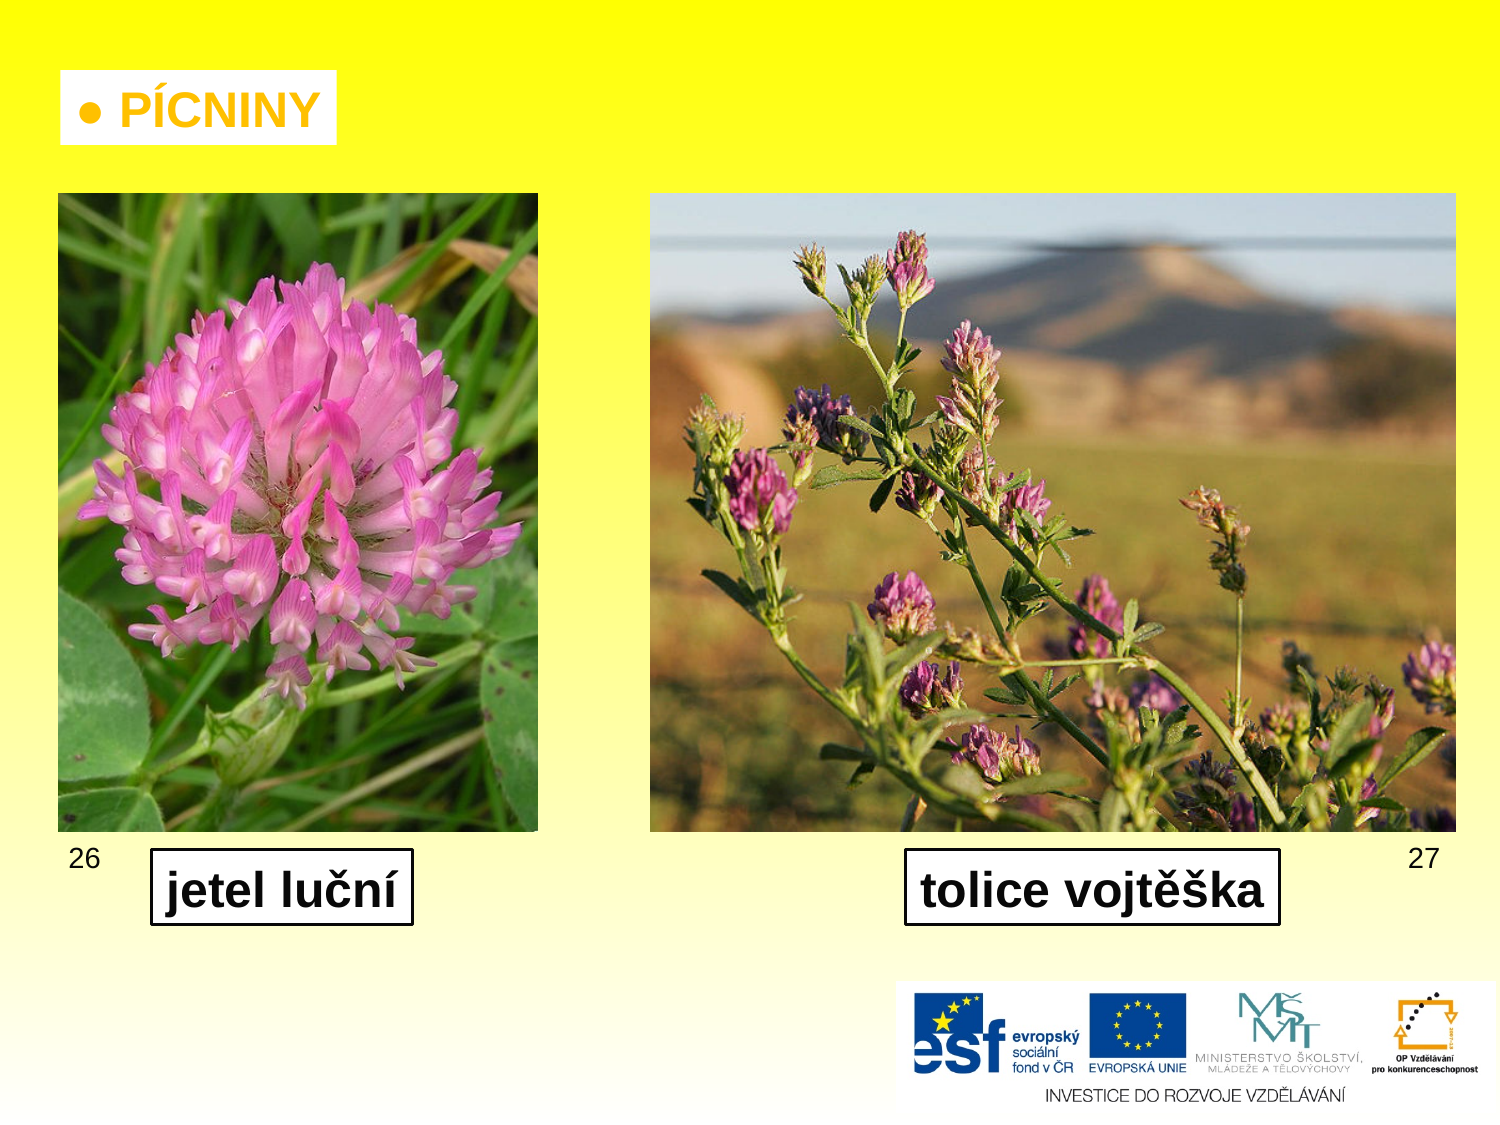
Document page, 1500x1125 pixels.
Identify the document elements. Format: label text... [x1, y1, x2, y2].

text_box jetel luční [151, 849, 413, 925]
text_box 26 [53, 835, 116, 882]
picture [58, 193, 538, 833]
picture [649, 193, 1457, 833]
text_box 27 [1393, 840, 1456, 882]
text_box ● PÍCNINY [60, 70, 337, 145]
text_box tolice vojtěška [905, 849, 1280, 925]
picture [895, 981, 1497, 1113]
